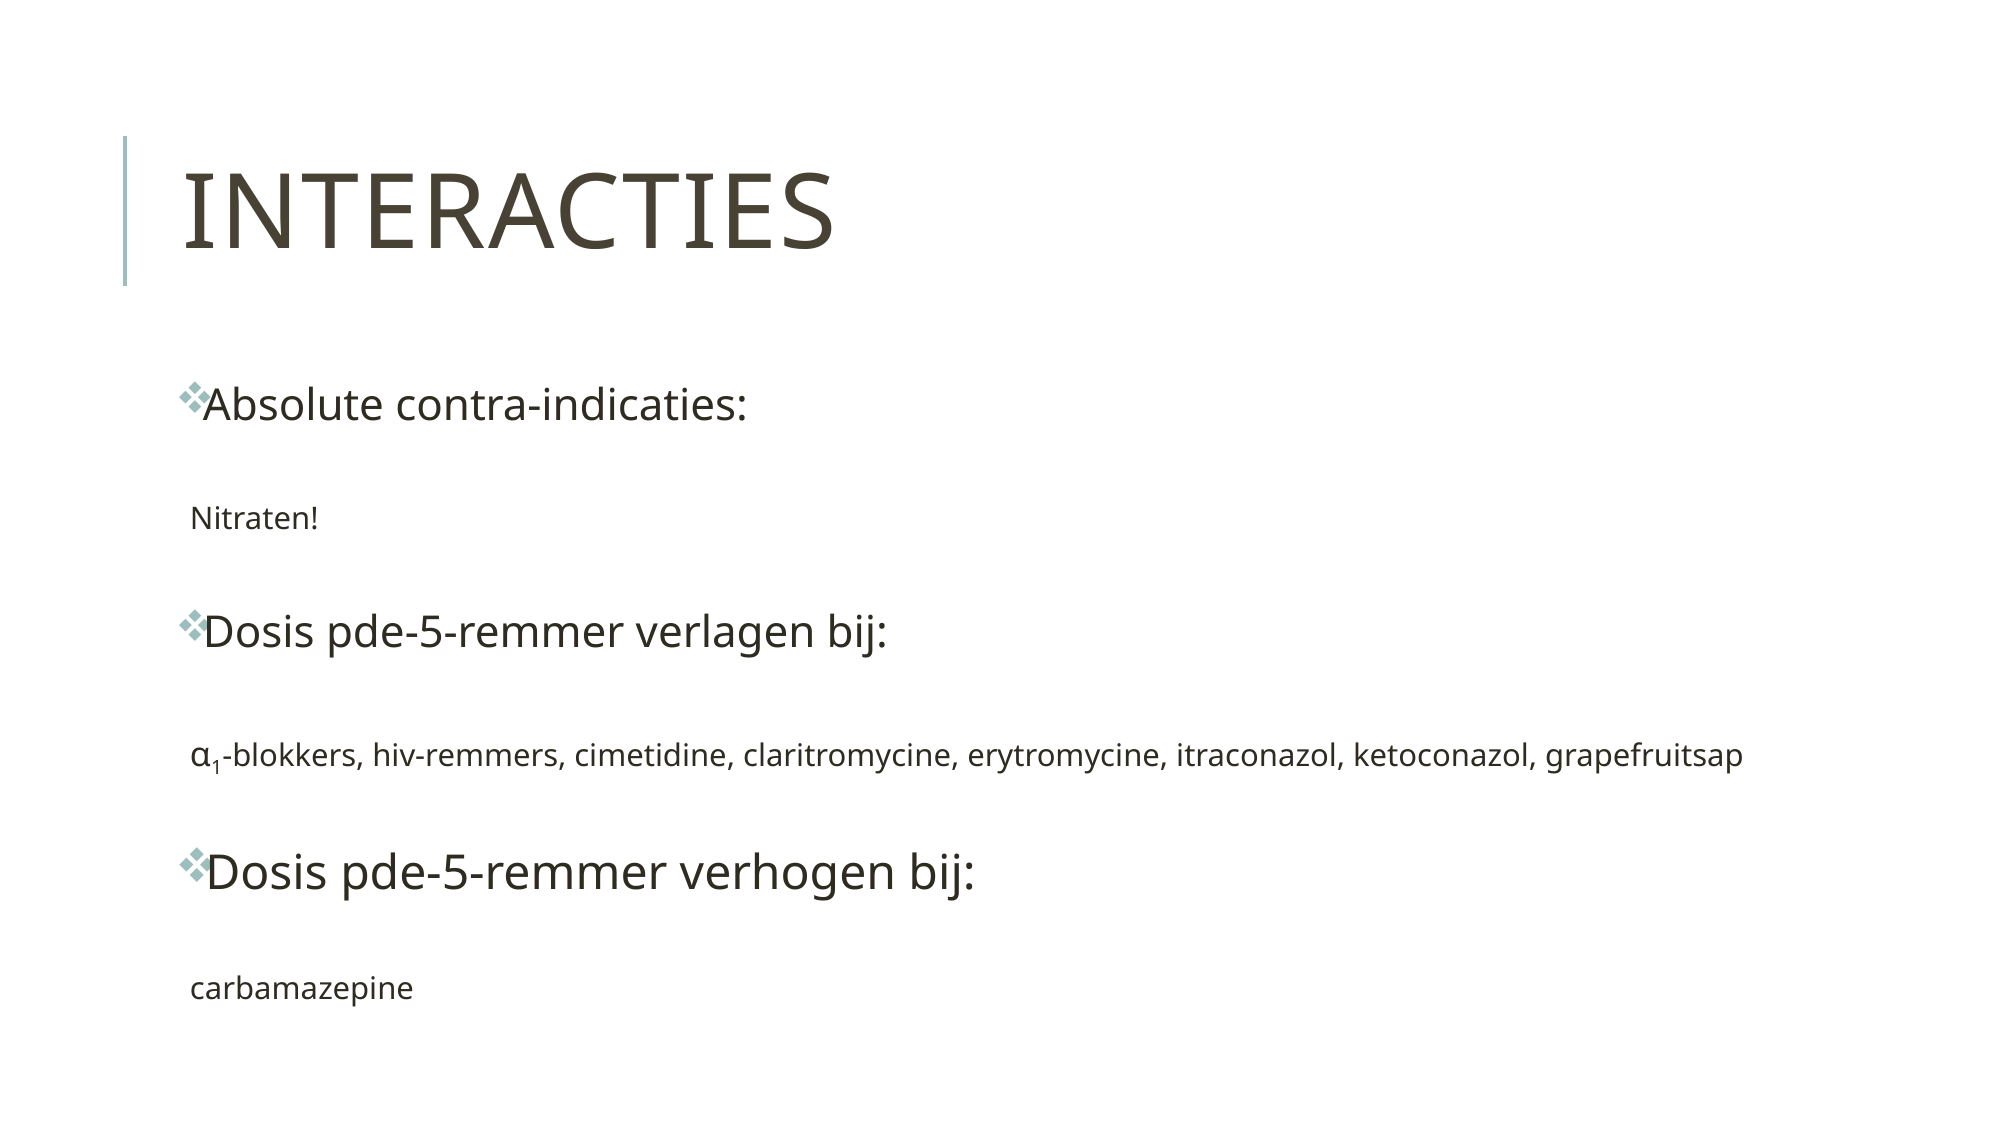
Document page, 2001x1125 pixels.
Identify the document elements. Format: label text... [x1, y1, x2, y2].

title Interacties [168, 96, 1763, 342]
list Absolute contra-indicaties: Nitraten! Dosis pde-5-remmer verlagen bij: α1-blokkers, hiv-remmers, cimetidine, claritromycine, erytromycine, itraconazol, ketoconazol, grapefruitsap Dosis pde-5-remmer verhogen bij: carbamazepine [168, 375, 1763, 1035]
